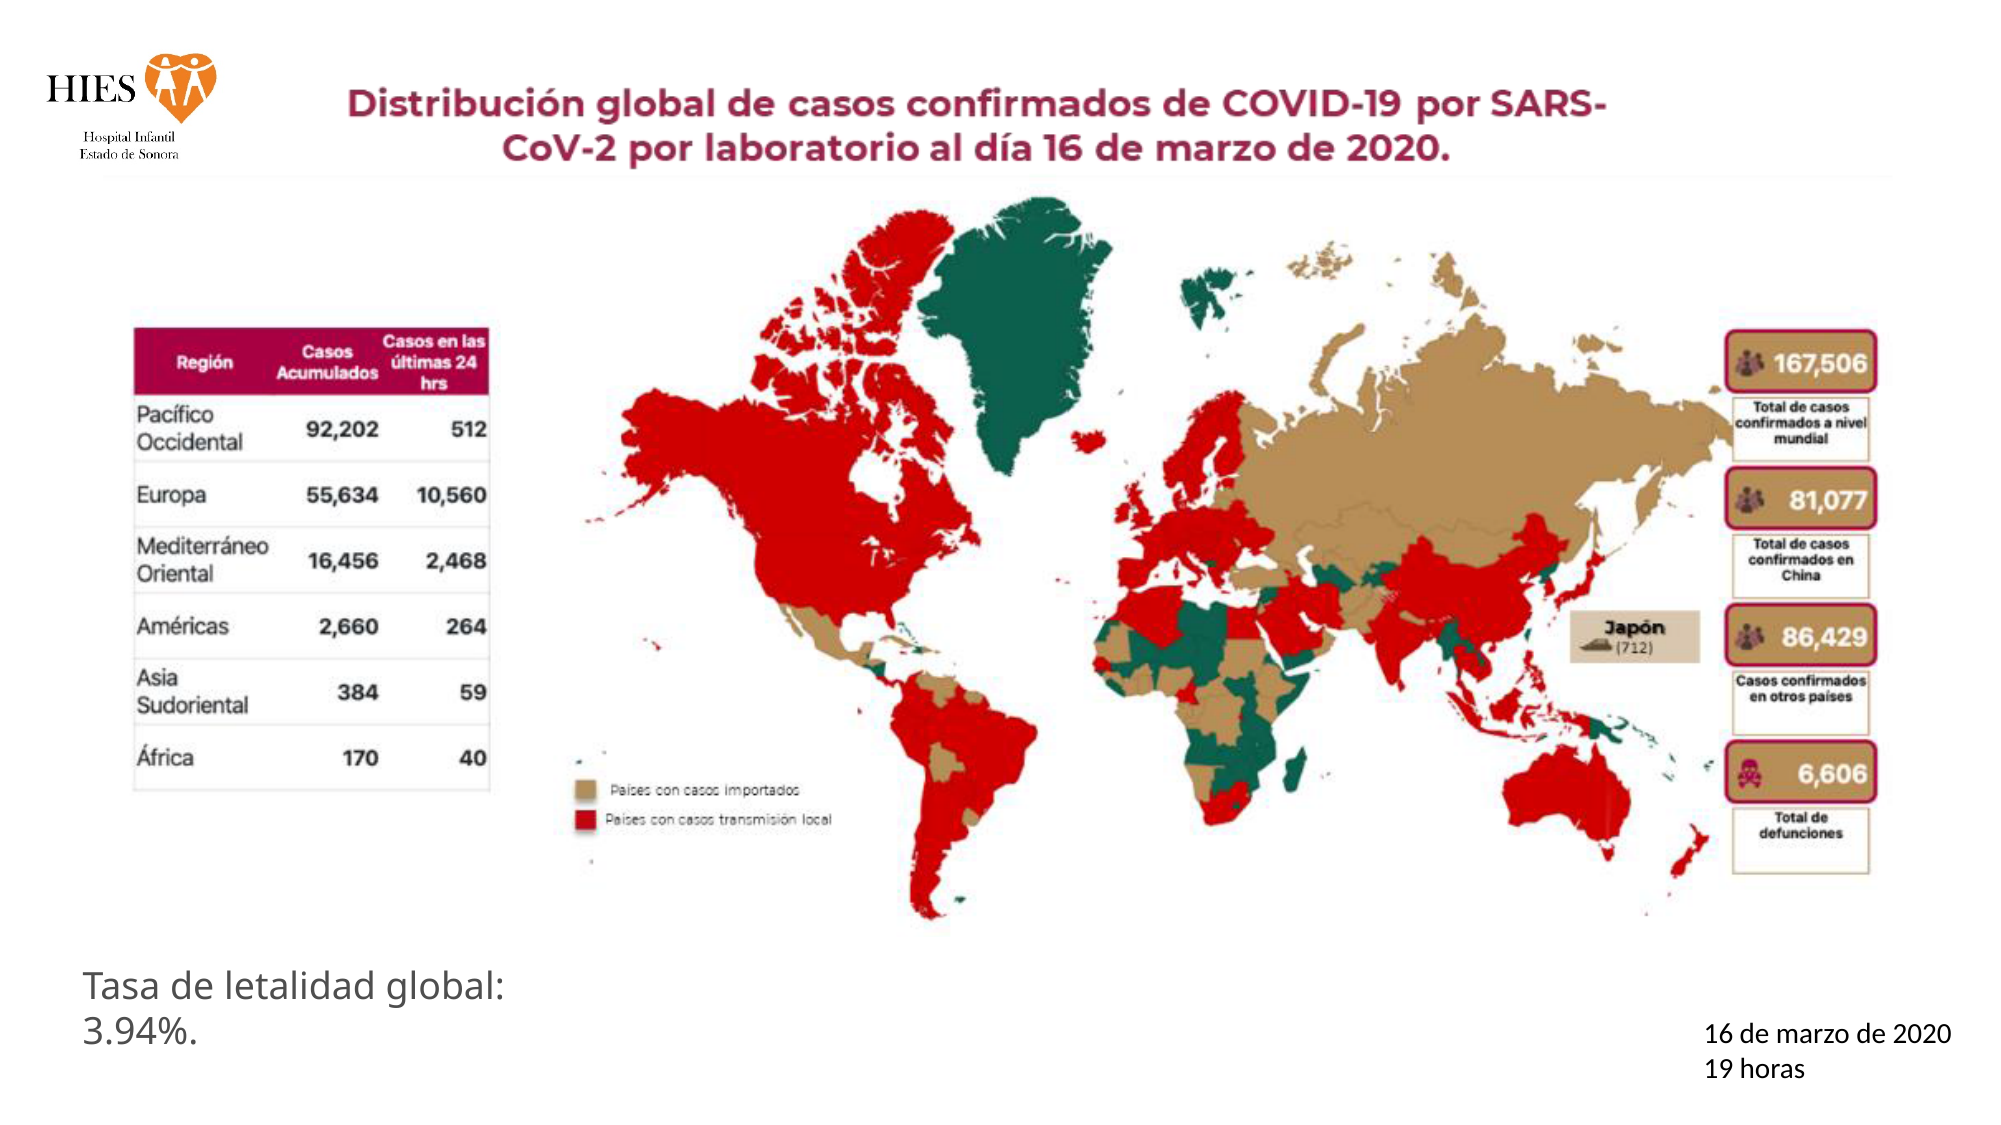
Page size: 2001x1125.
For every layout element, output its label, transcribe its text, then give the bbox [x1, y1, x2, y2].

text_box 16 de marzo de 2020 19 horas [1688, 1007, 2000, 1093]
text_box Tasa de letalidad global: 3.94%. [67, 954, 630, 1105]
picture [38, 27, 1941, 937]
